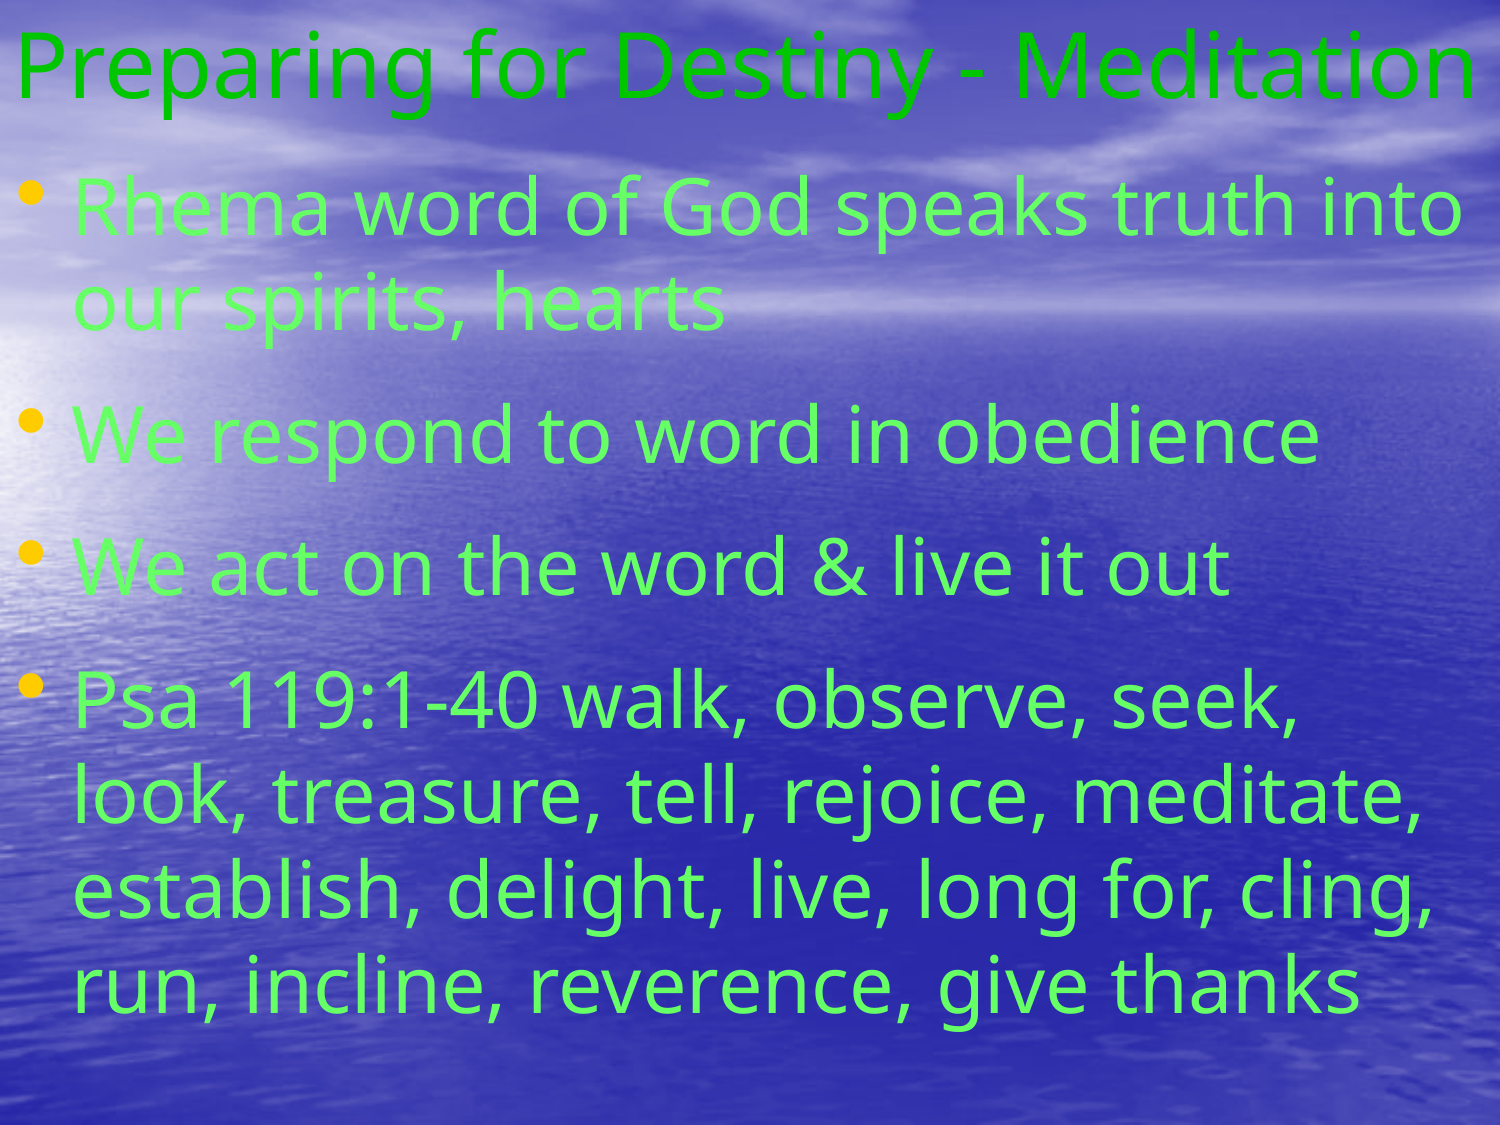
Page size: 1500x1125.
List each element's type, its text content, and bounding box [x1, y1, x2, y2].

list Rhema word of God speaks truth into our spirits, hearts We respond to word in obedience We act on the word & live it out Psa 119:1-40 walk, observe, seek, look, treasure, tell, rejoice, meditate, establish, delight, live, long for, cling, run, incline, reverence, give thanks [0, 148, 1500, 1125]
title Preparing for Destiny - Meditation [0, 0, 1495, 123]
